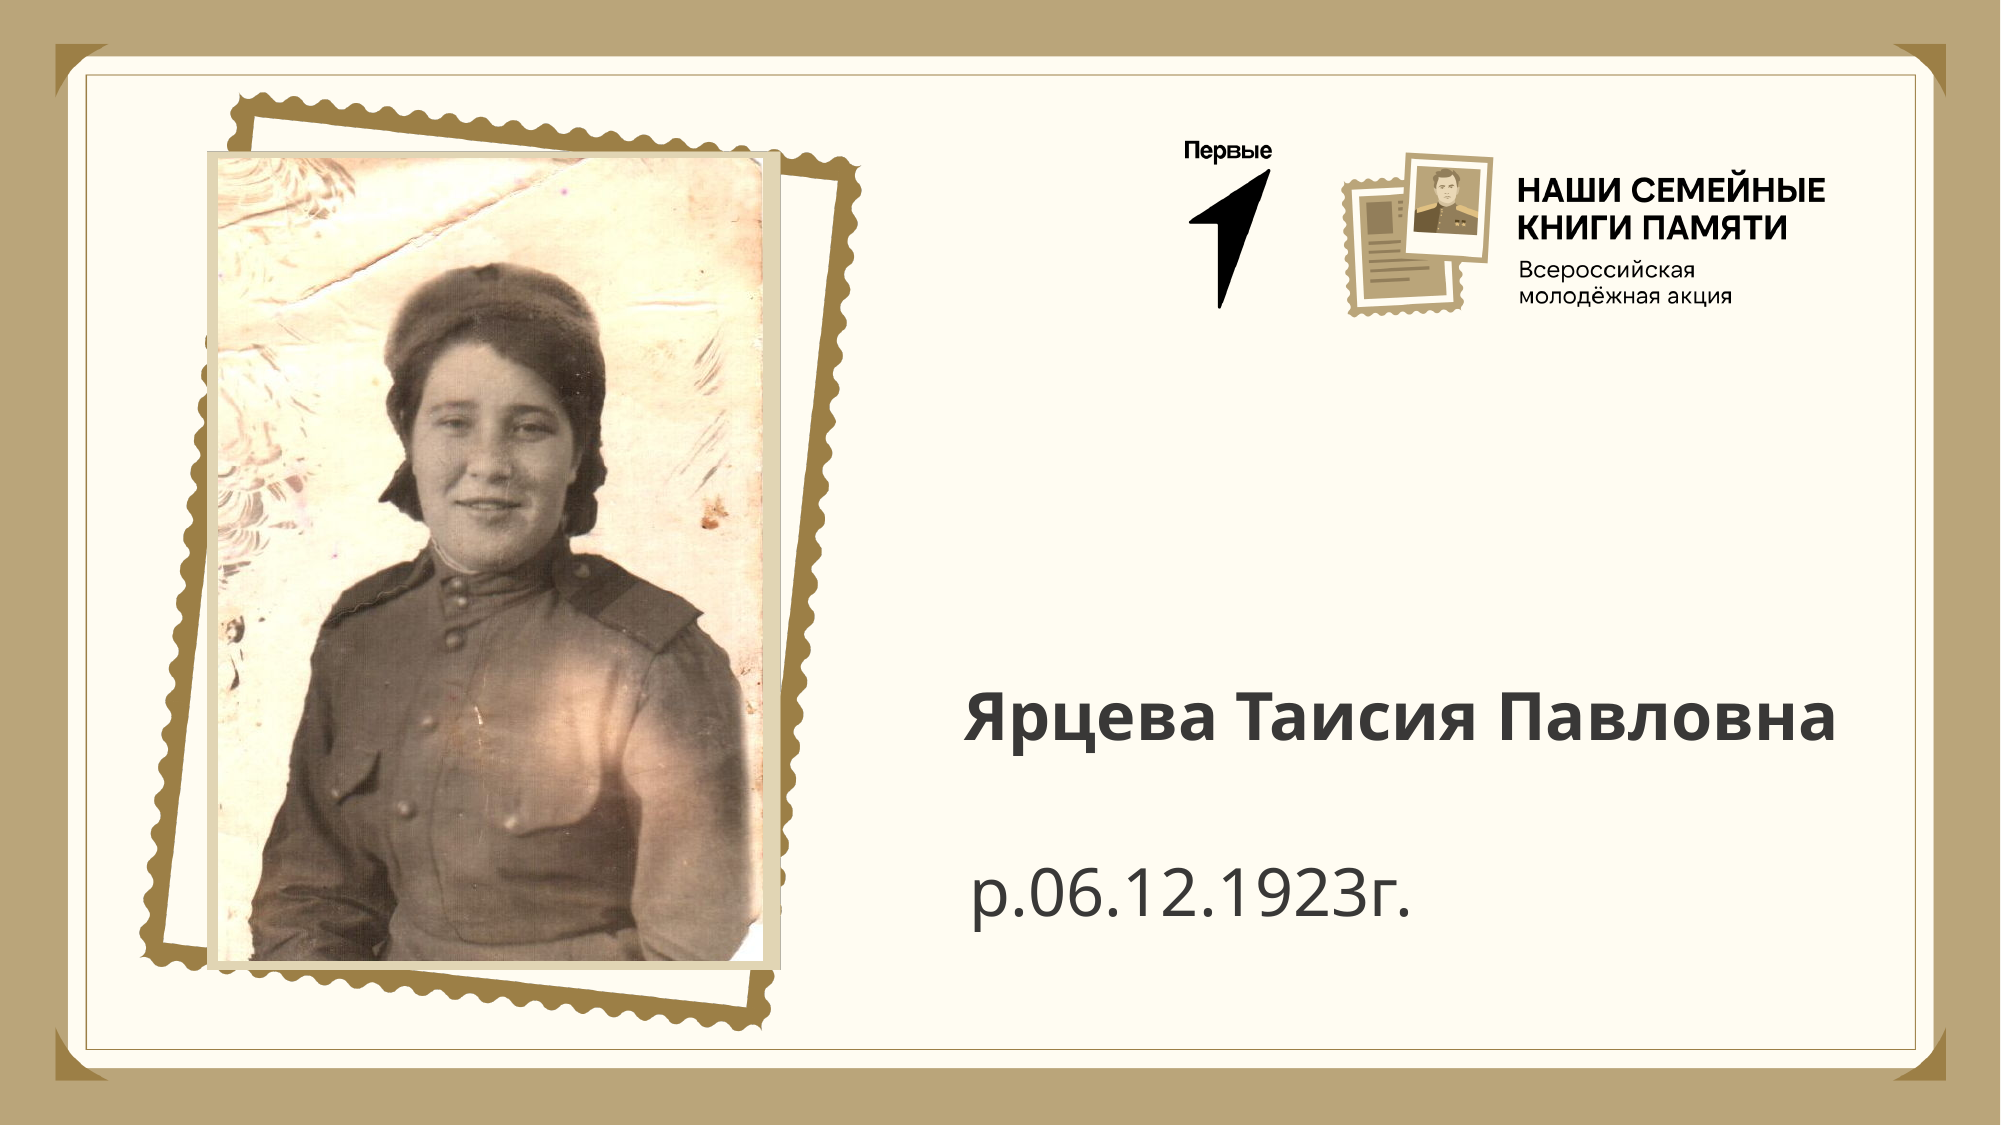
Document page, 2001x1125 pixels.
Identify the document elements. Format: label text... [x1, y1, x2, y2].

picture [0, 0, 2001, 1125]
text_box р.06.12.1923г. [954, 842, 1429, 938]
text_box Ярцева Таисия Павловна [949, 665, 1855, 761]
